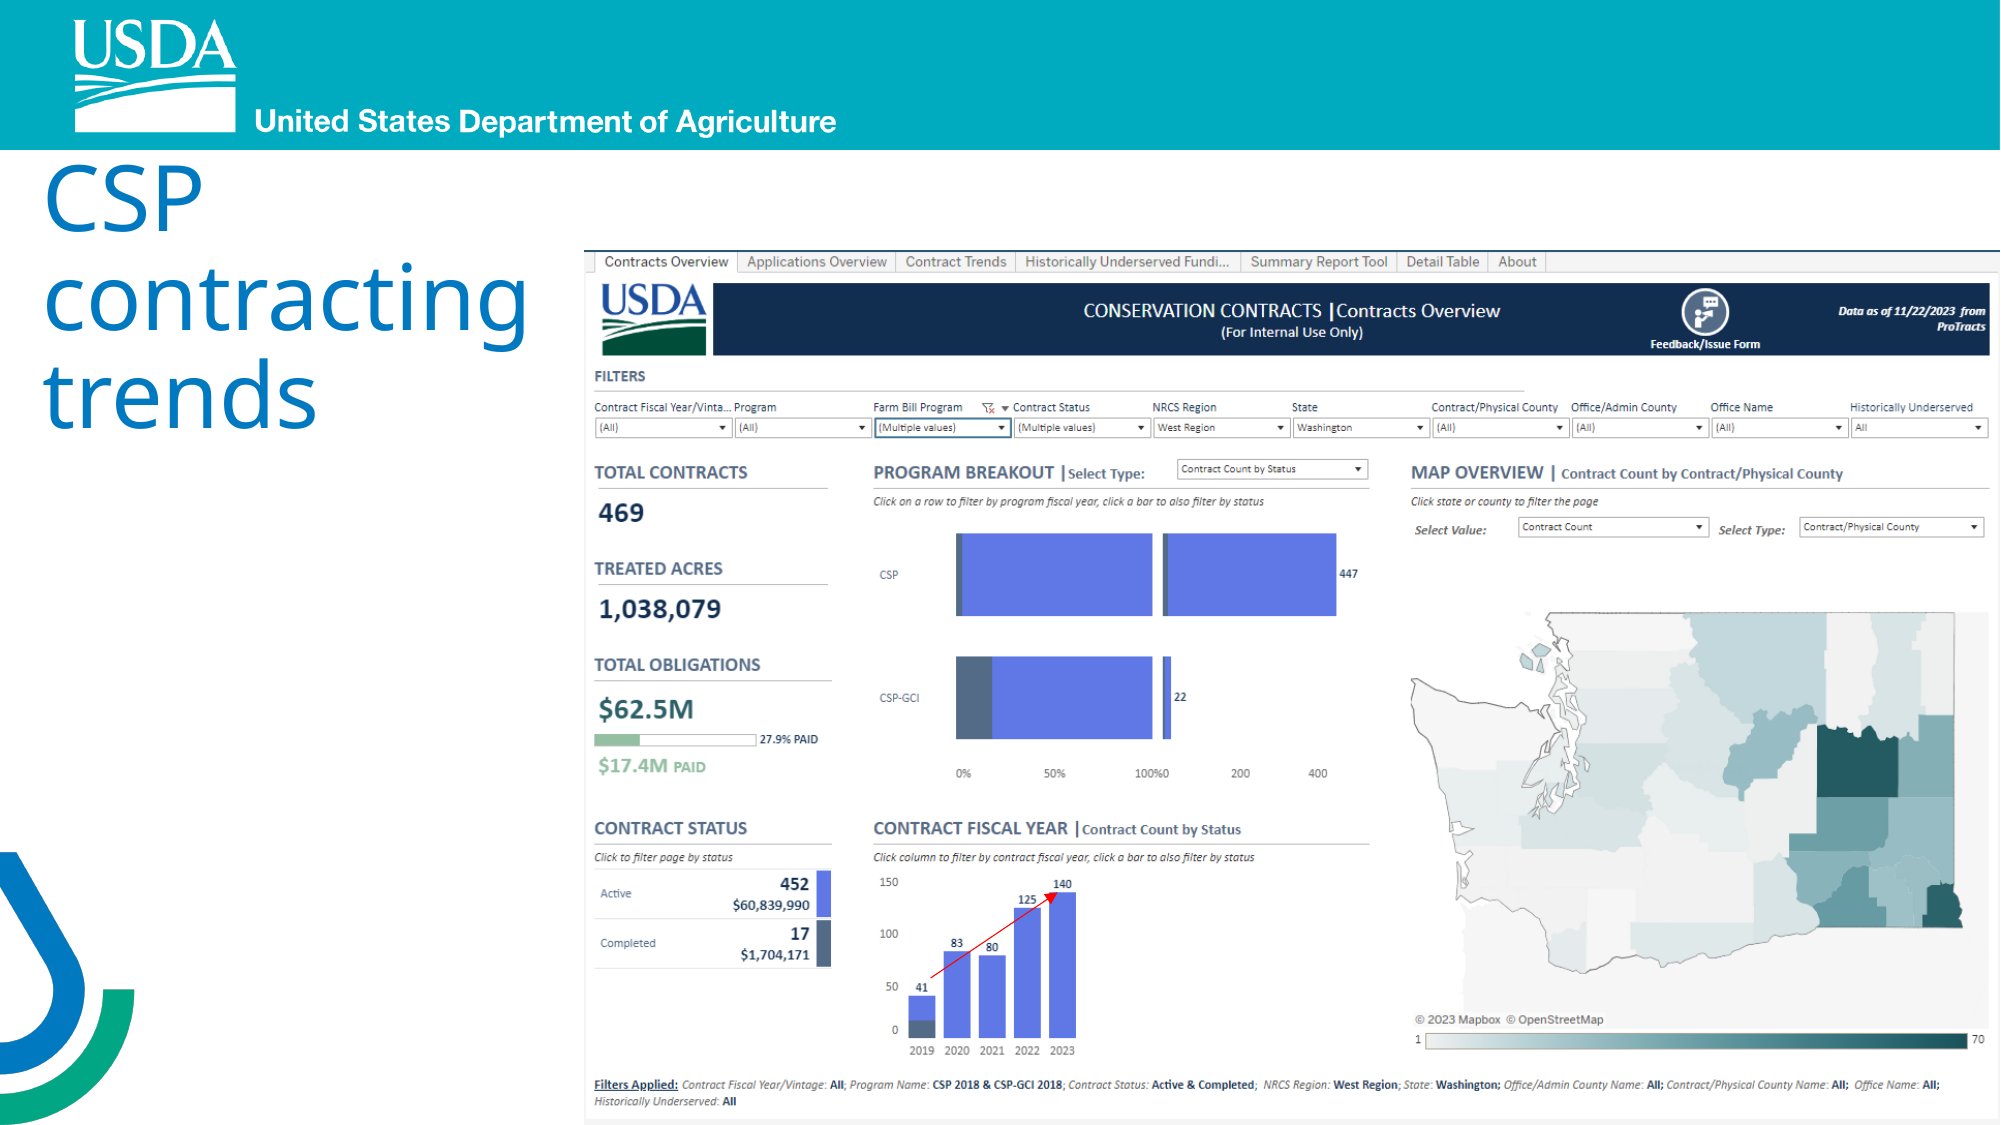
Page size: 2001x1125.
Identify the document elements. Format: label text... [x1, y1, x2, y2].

picture [0, 838, 150, 1125]
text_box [930, 892, 1058, 978]
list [584, 251, 2000, 1125]
picture [0, 0, 2000, 150]
title CSP contracting trends [27, 144, 678, 277]
